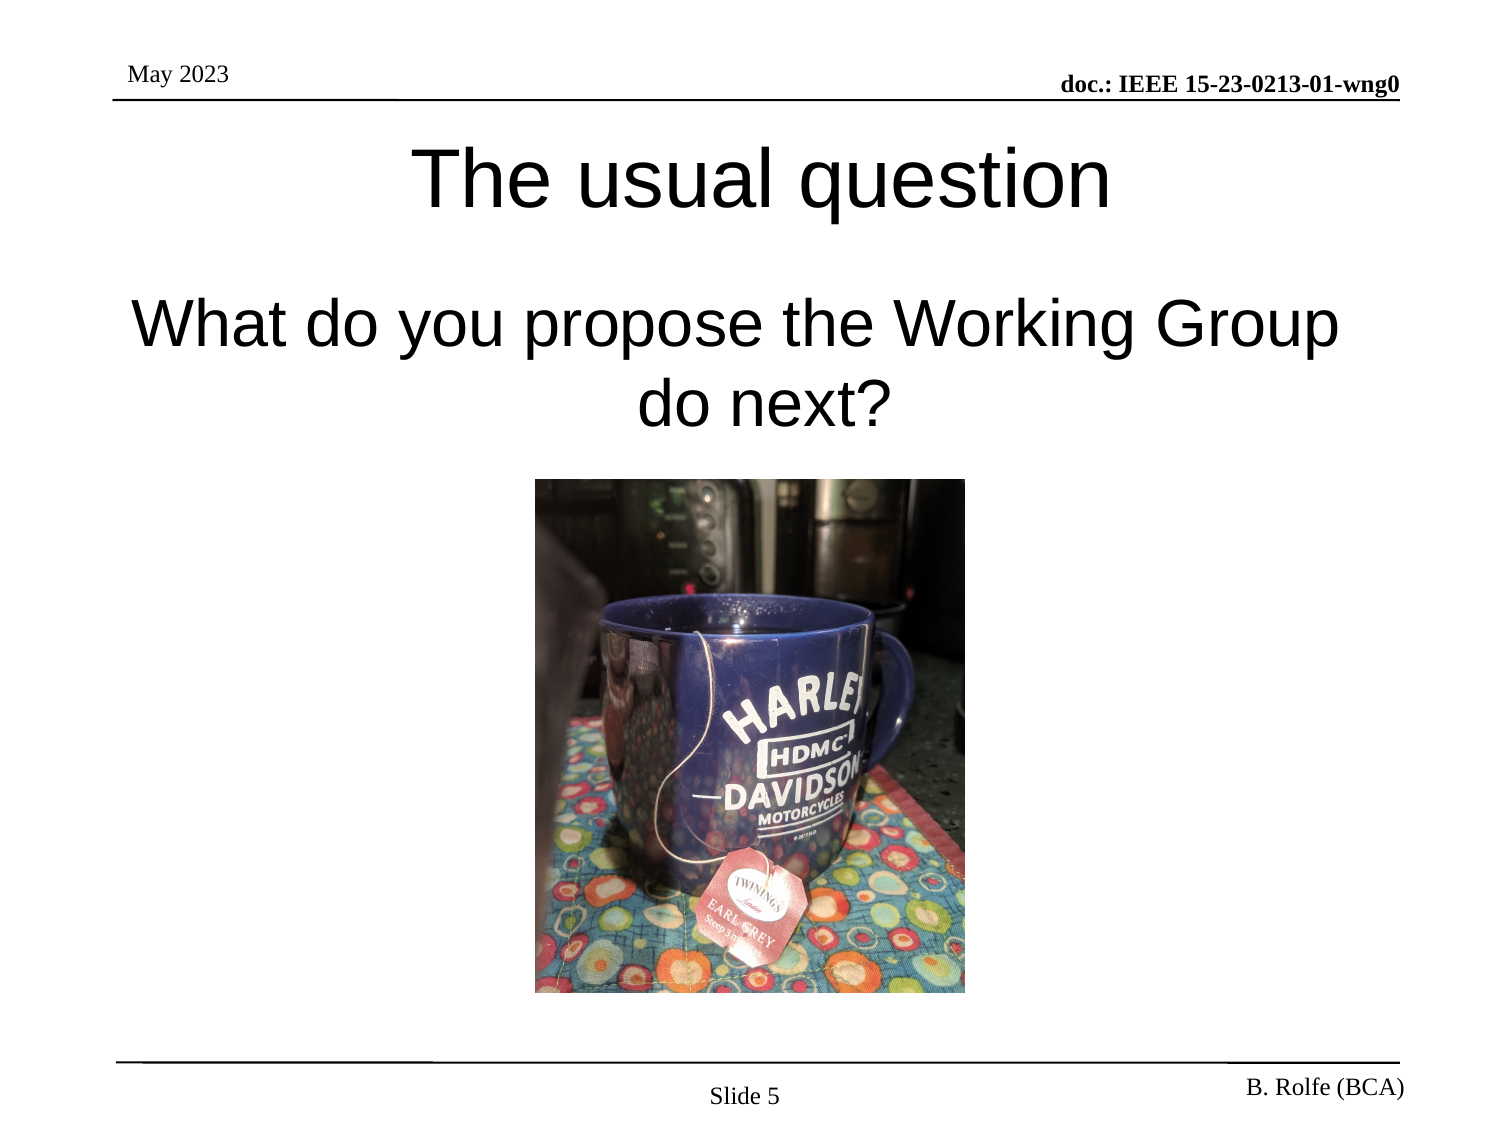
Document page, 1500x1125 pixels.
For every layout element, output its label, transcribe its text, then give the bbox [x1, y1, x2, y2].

picture [535, 479, 965, 993]
list What do you propose the Working Group do next? [99, 272, 1374, 1017]
title The usual question [125, 112, 1399, 237]
slide_number Slide 5 [690, 1075, 799, 1115]
